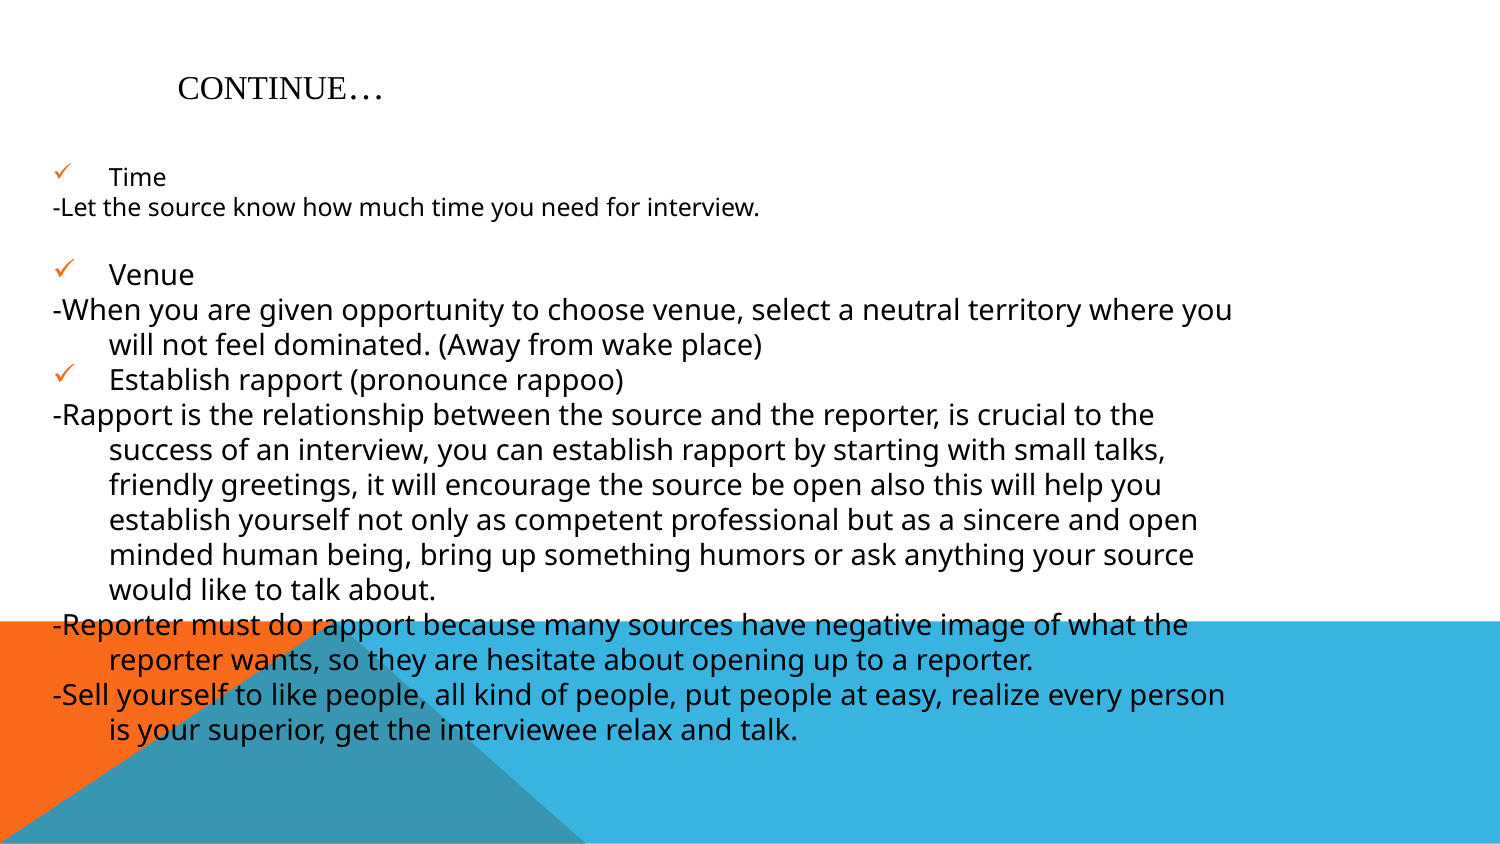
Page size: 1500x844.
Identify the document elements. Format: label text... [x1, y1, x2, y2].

subtitle Time -Let the source know how much time you need for interview. Venue -When you are given opportunity to choose venue, select a neutral territory where you will not feel dominated. (Away from wake place) Establish rapport (pronounce rappoo) -Rapport is the relationship between the source and the reporter, is crucial to the success of an interview, you can establish rapport by starting with small talks, friendly greetings, it will encourage the source be open also this will help you establish yourself not only as competent professional but as a sincere and open minded human being, bring up something humors or ask anything your source would like to talk about. -Reporter must do rapport because many sources have negative image of what the reporter wants, so they are hesitate about opening up to a reporter. -Sell yourself to like people, all kind of people, put people at easy, realize every person is your superior, get the interviewee relax and talk. [37, 146, 1250, 772]
title CONTINUE… [162, 46, 1225, 122]
